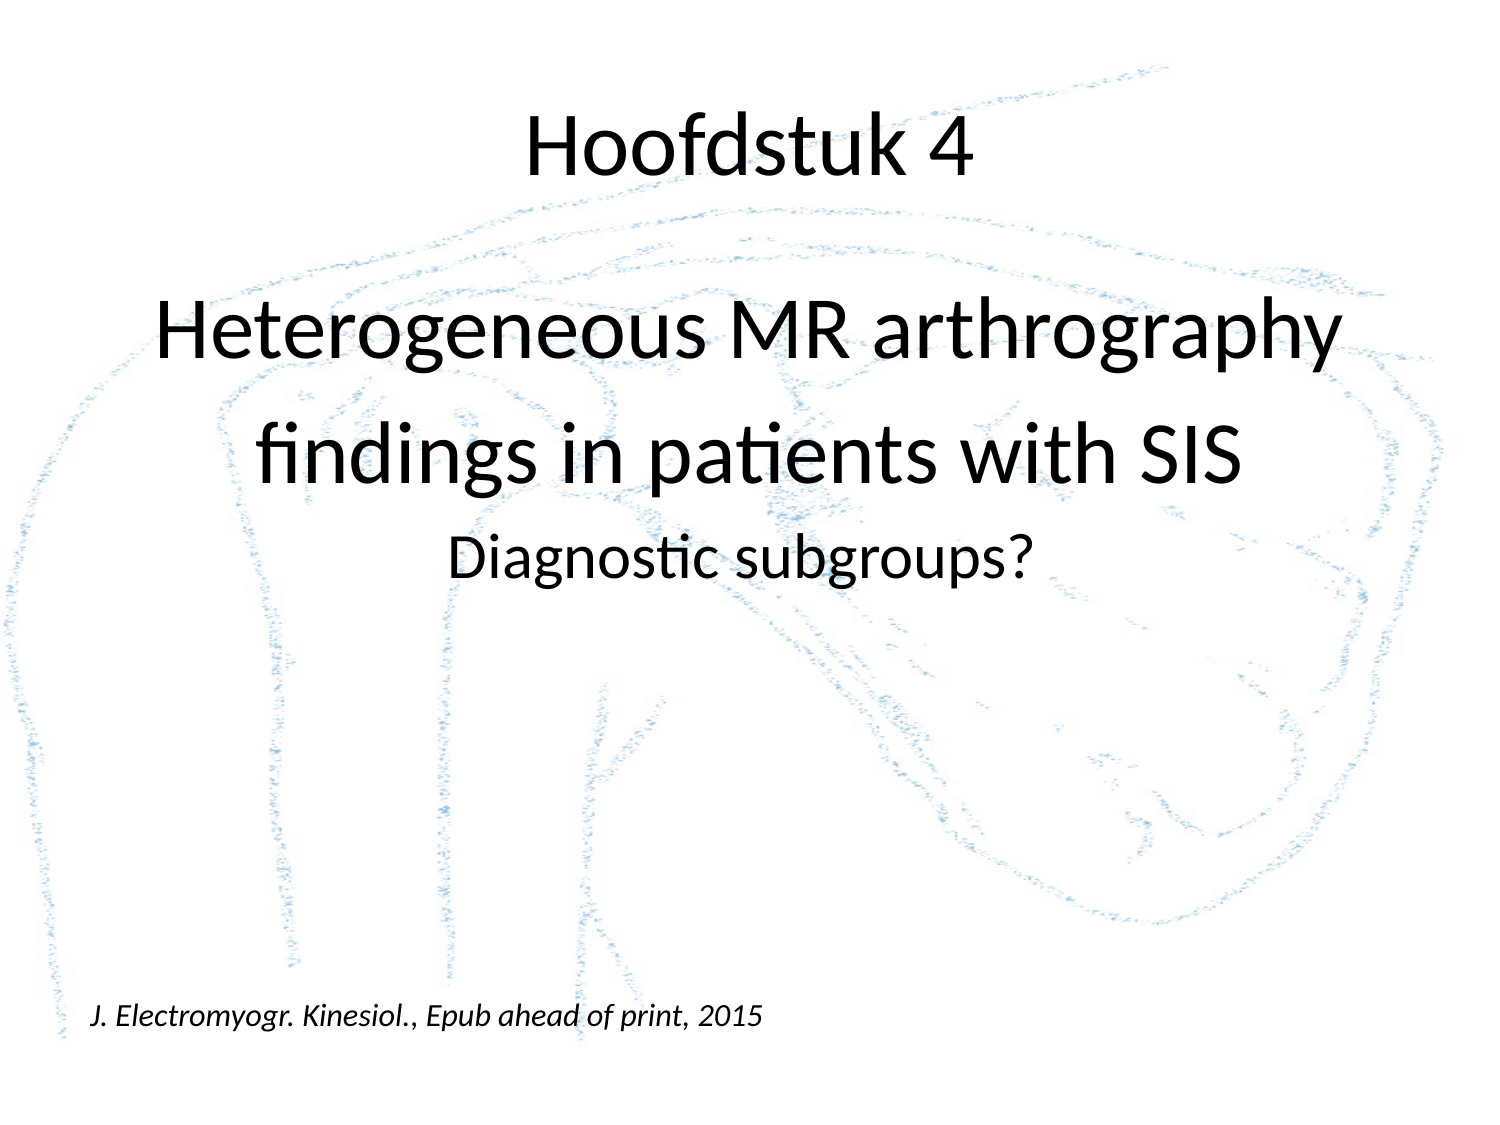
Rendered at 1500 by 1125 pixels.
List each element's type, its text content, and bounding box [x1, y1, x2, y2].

list Heterogeneous MR arthrography findings in patients with SIS Diagnostic subgroups? J. Electromyogr. Kinesiol., Epub ahead of print, 2015 [75, 262, 1425, 1047]
title Hoofdstuk 4 [75, 45, 1425, 233]
